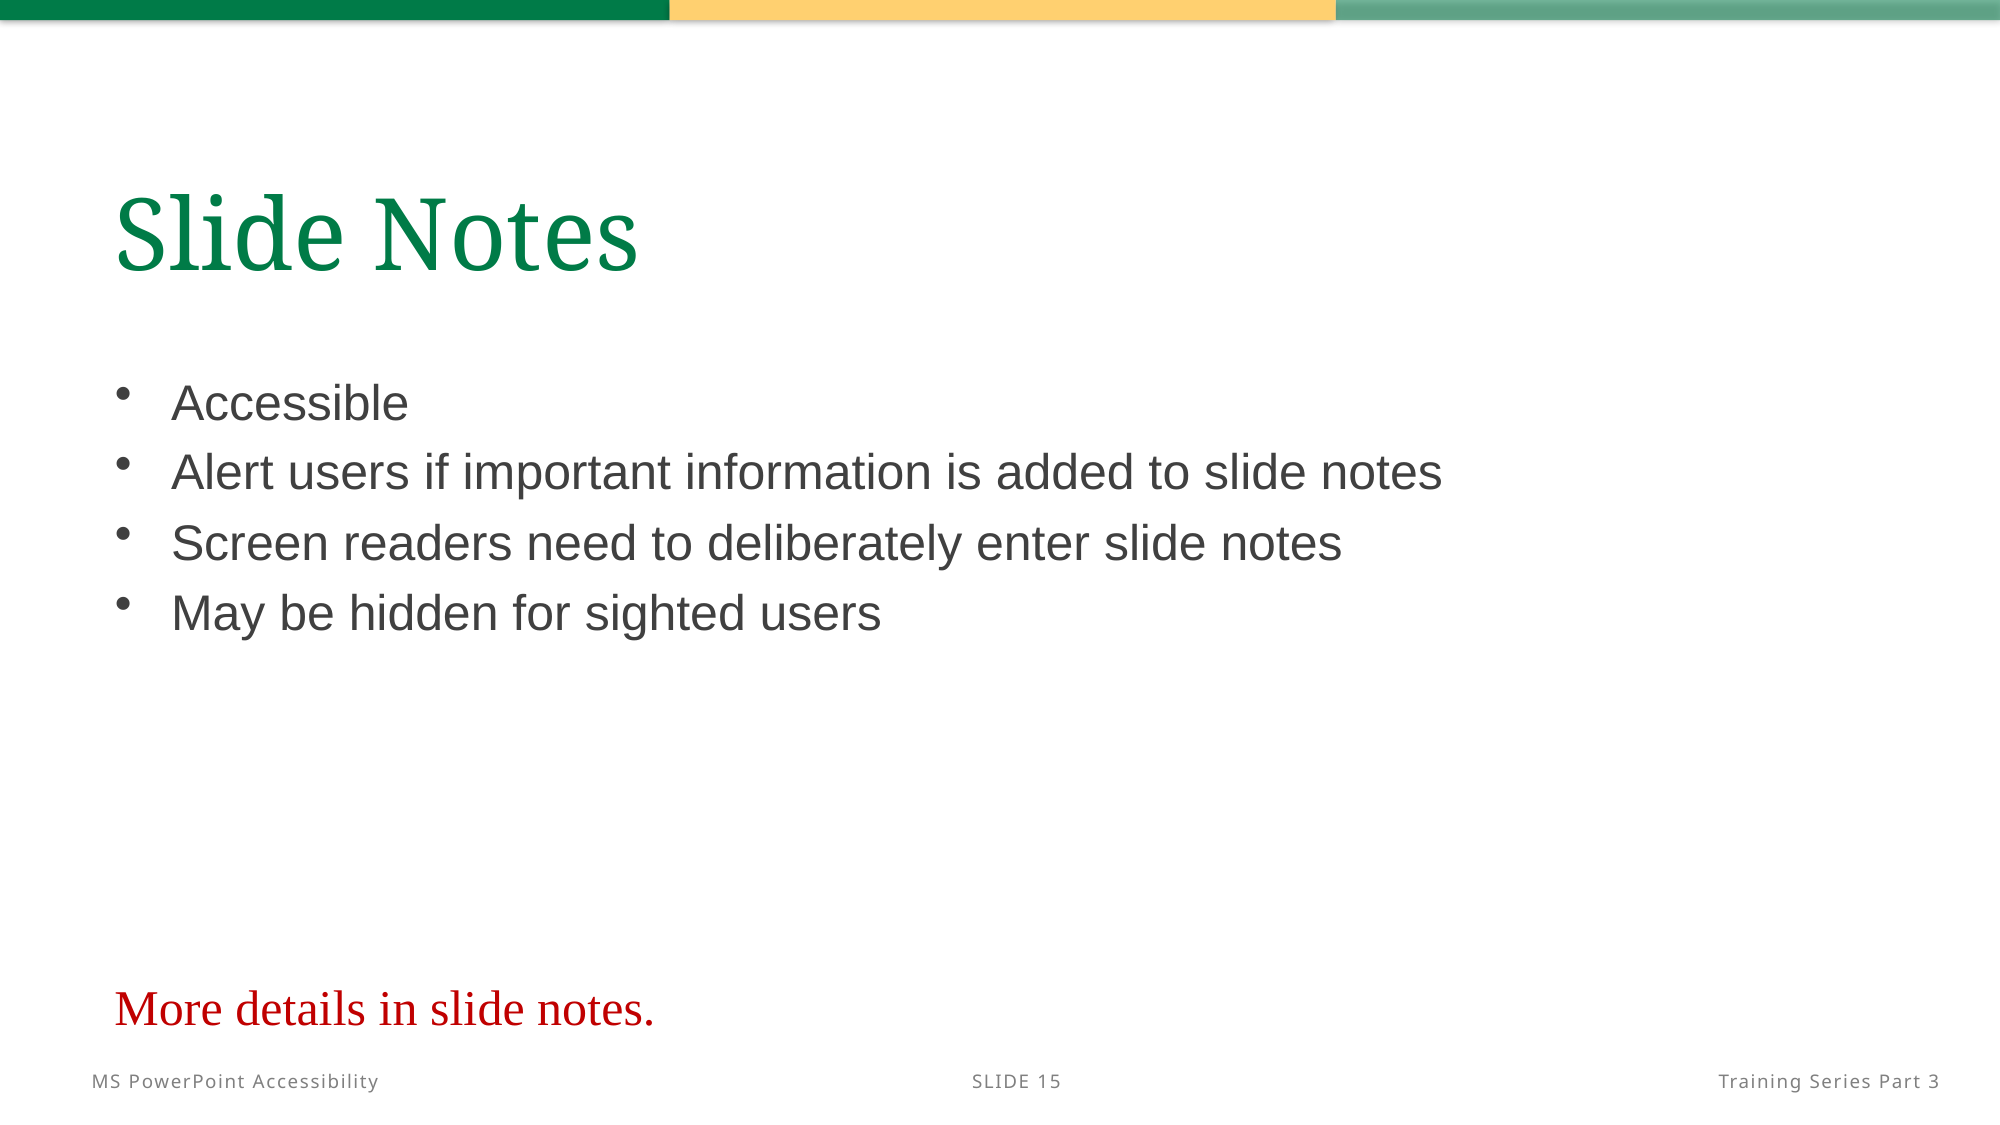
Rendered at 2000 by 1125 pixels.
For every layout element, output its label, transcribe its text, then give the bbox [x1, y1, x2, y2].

text_box More details in slide notes. [97, 966, 729, 1045]
title Slide Notes [99, 162, 1800, 326]
list Accessible Alert users if important information is added to slide notes Screen readers need to deliberately enter slide notes May be hidden for sighted users [99, 362, 1800, 741]
